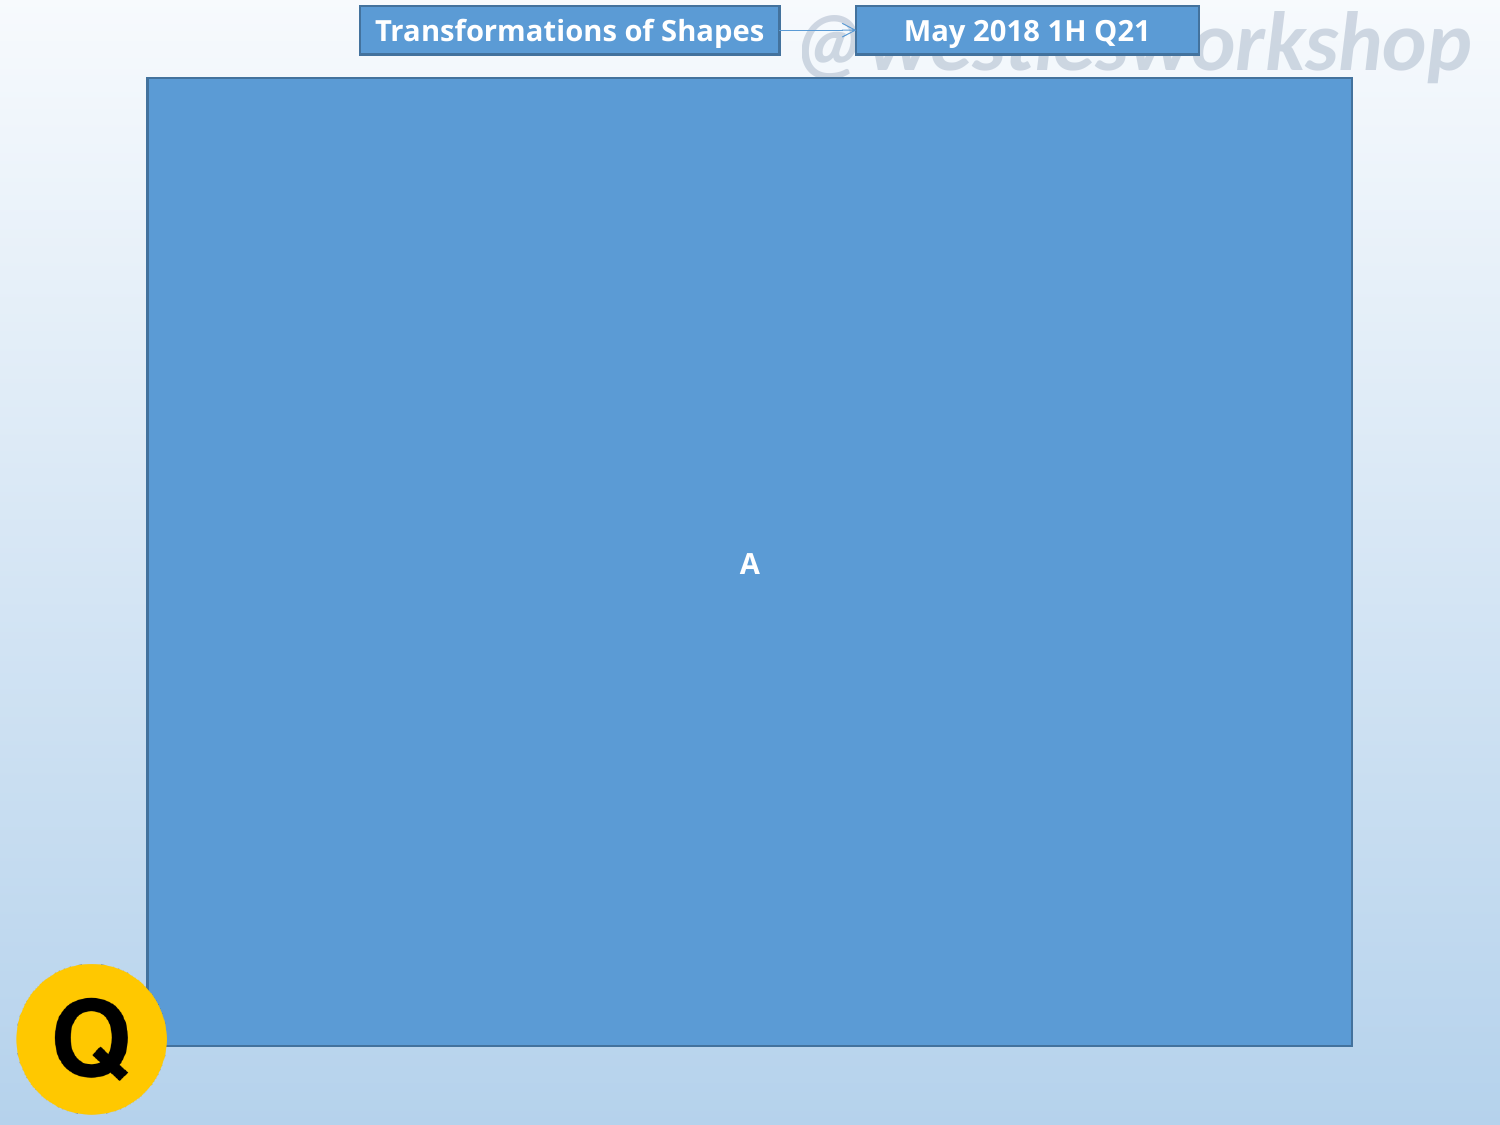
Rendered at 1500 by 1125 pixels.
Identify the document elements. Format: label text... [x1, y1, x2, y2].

picture [0, 78, 1353, 1125]
text_box May 2018 1H Q21 [855, 5, 1200, 56]
text_box Transformations of Shapes [359, 5, 781, 56]
